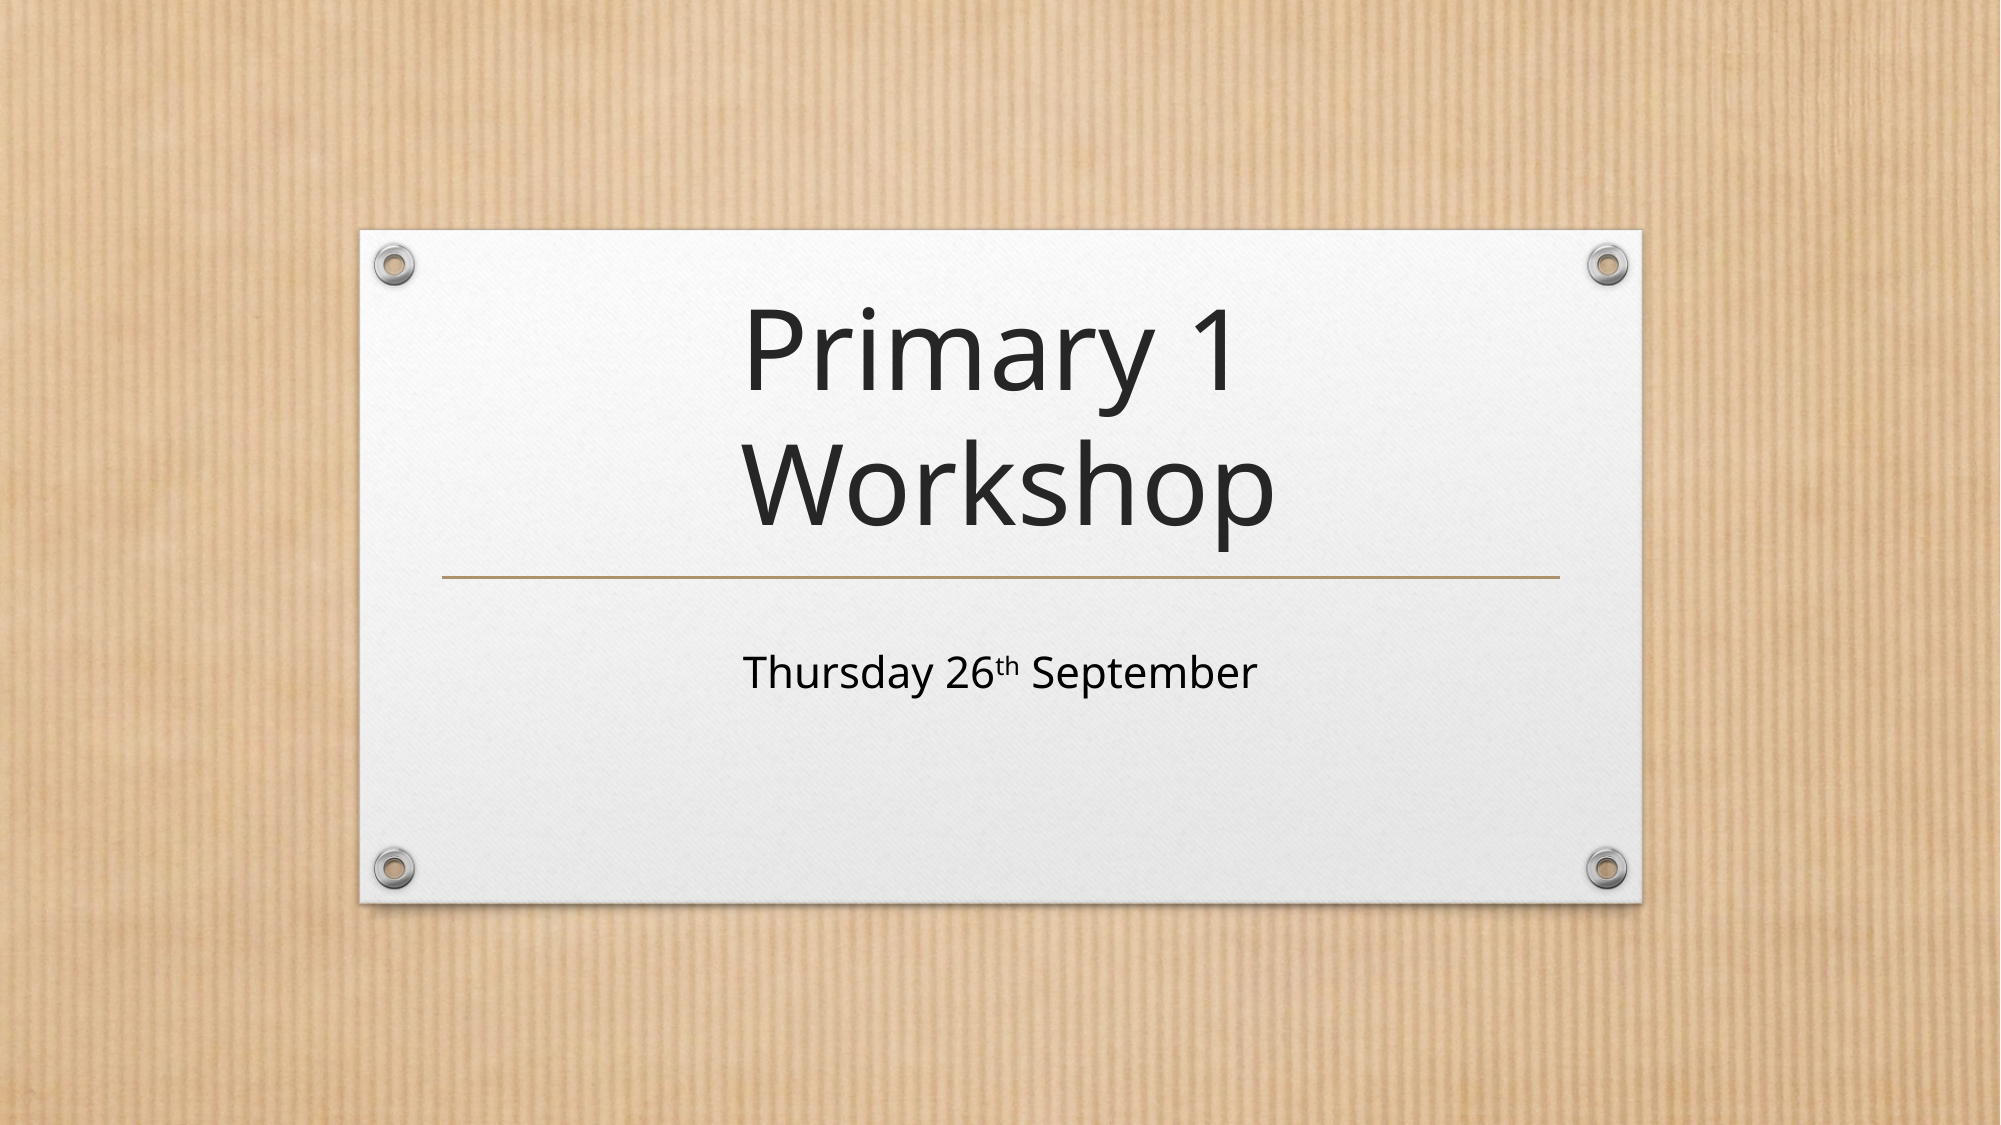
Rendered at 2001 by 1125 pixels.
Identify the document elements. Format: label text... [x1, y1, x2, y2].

title Primary 1 Workshop [378, 252, 1642, 556]
subtitle Thursday 26th September [441, 636, 1560, 817]
picture [0, 0, 2001, 1125]
